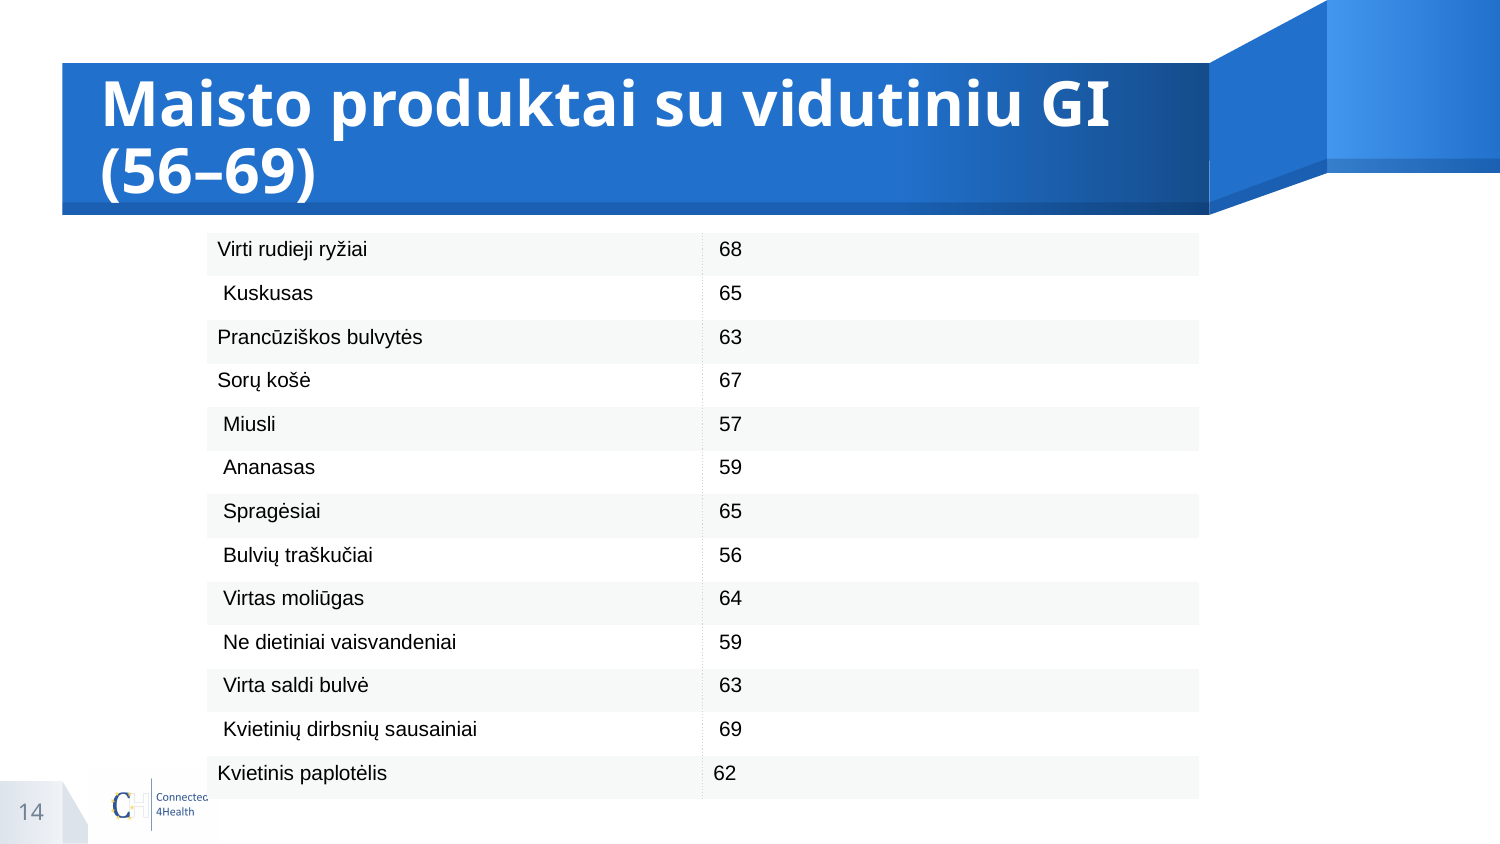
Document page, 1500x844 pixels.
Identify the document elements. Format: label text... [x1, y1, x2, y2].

table_cell 65 [703, 276, 1199, 320]
table_cell 67 [703, 364, 1199, 407]
table_cell Bulvių traškučiai [207, 538, 703, 582]
table_cell Prancūziškos bulvytės [207, 320, 703, 364]
table_cell 64 [703, 582, 1199, 625]
slide_number 14 [0, 781, 63, 844]
table_header Virti rudieji ryžiai [207, 233, 703, 276]
table_cell 56 [703, 538, 1199, 582]
picture [88, 769, 220, 844]
table_cell 65 [703, 494, 1199, 538]
table_cell Kvietinių dirbsnių sausainiai [207, 712, 703, 756]
table_cell 59 [703, 625, 1199, 669]
table_cell Spragėsiai [207, 494, 703, 538]
table_cell Sorų košė [207, 364, 703, 407]
table_cell Miusli [207, 407, 703, 451]
table_cell 59 [703, 451, 1199, 494]
table_cell 63 [703, 320, 1199, 364]
table_cell 62 [703, 756, 1199, 799]
table_cell 63 [703, 669, 1199, 712]
table_header 68 [703, 233, 1199, 276]
table_cell Ne dietiniai vaisvandeniai [207, 625, 703, 669]
table_cell Kvietinis paplotėlis [207, 756, 703, 799]
table_cell 69 [703, 712, 1199, 756]
title Maisto produktai su vidutiniu GI (56–69) [100, 64, 1210, 215]
table_cell Virta saldi bulvė [207, 669, 703, 712]
table_cell 57 [703, 407, 1199, 451]
table_cell Kuskusas [207, 276, 703, 320]
table_cell Virtas moliūgas [207, 582, 703, 625]
table_cell Ananasas [207, 451, 703, 494]
